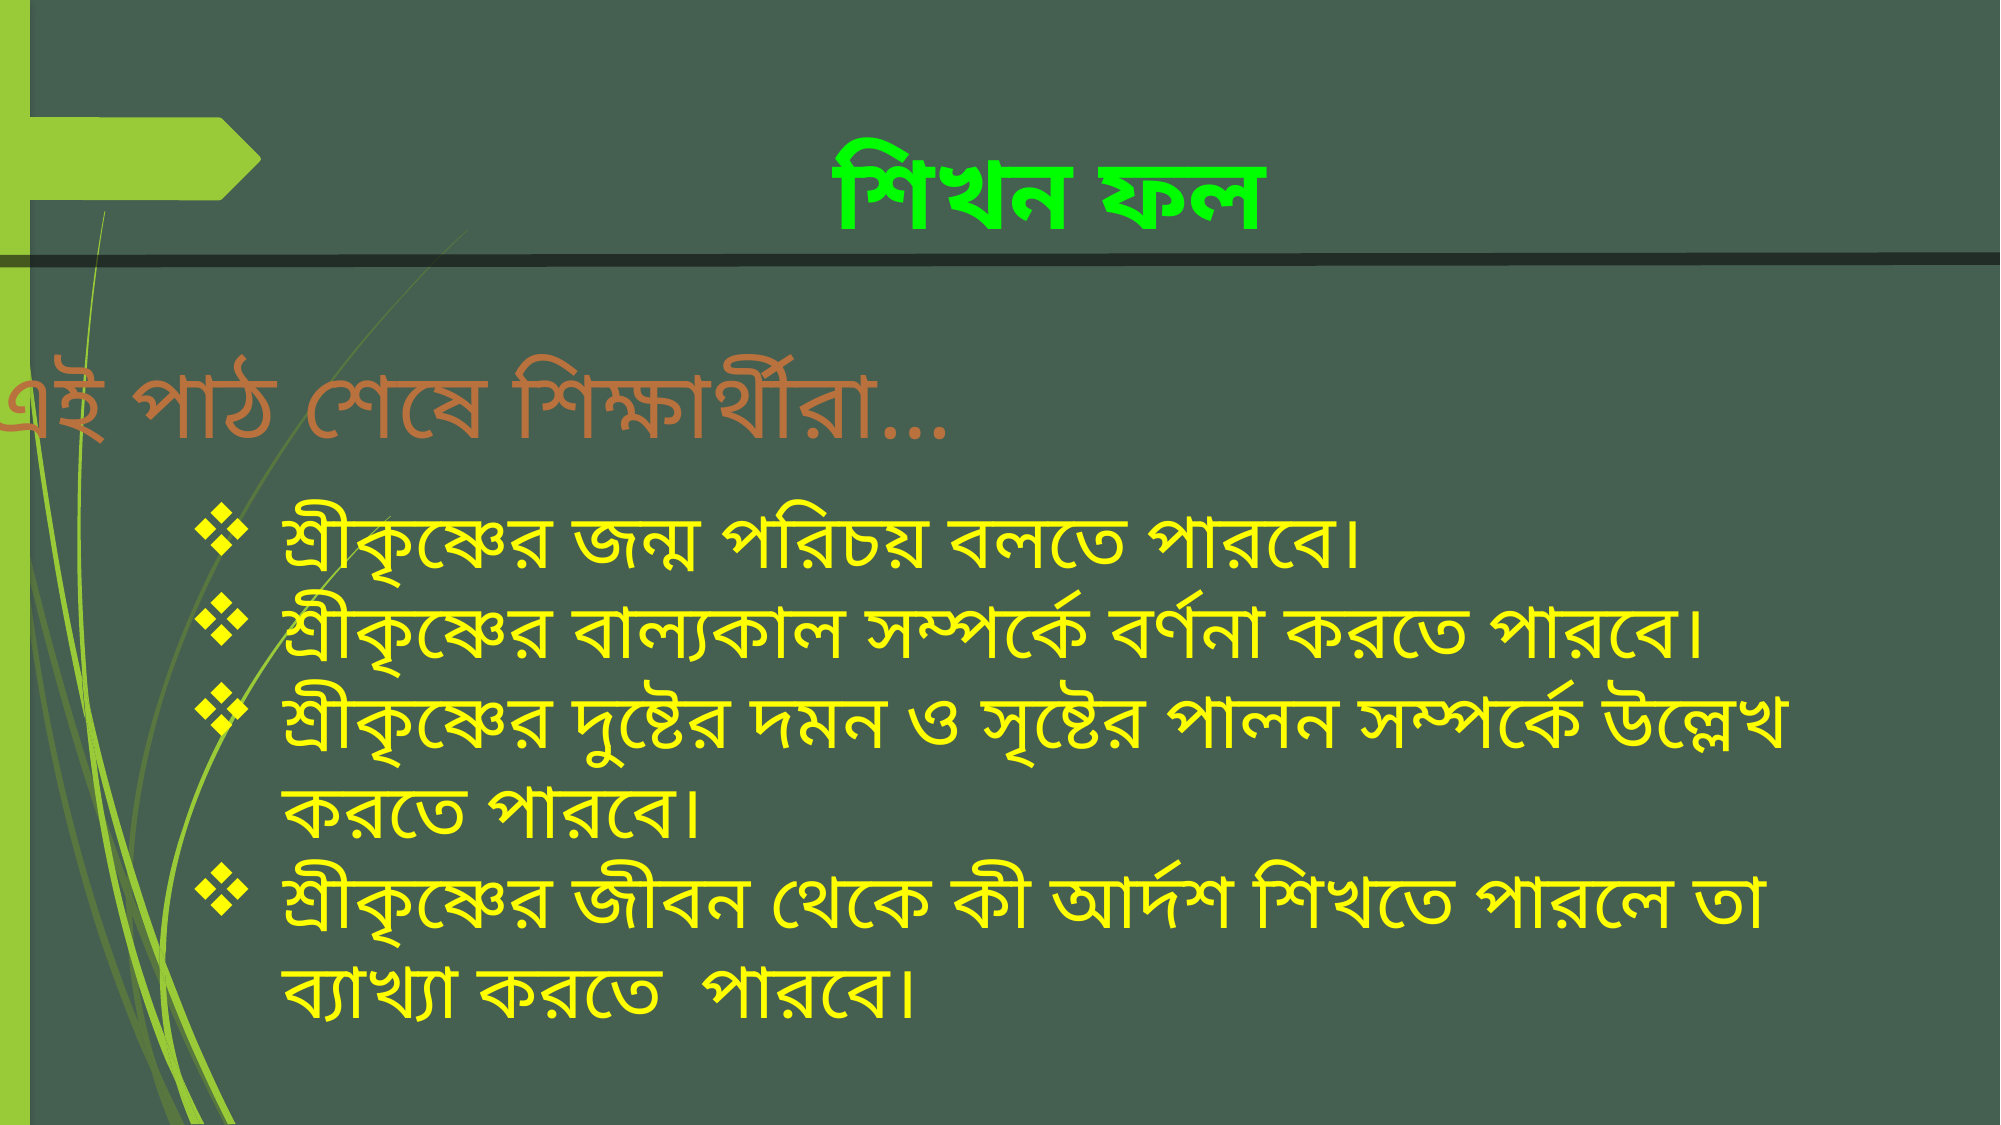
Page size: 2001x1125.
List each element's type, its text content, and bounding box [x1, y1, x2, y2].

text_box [0, 258, 2000, 262]
text_box এই পাঠ শেষে শিক্ষার্থীরা… [0, 339, 967, 465]
text_box শিখন ফল [818, 122, 1357, 253]
text_box শ্রীকৃষ্ণের জন্ম পরিচয় বলতে পারবে। শ্রীকৃষ্ণের বাল্যকাল সম্পর্কে বর্ণনা করতে পারবে। শ্রীকৃষ্ণের দুষ্টের দমন ও সৃষ্টের পালন সম্পর্কে উল্লেখ করতে পারবে। শ্রীকৃষ্ণের জীবন থেকে কী আর্দশ শিখতে পারলে তা ব্যাখ্যা করতে পারবে। [174, 485, 1929, 1041]
